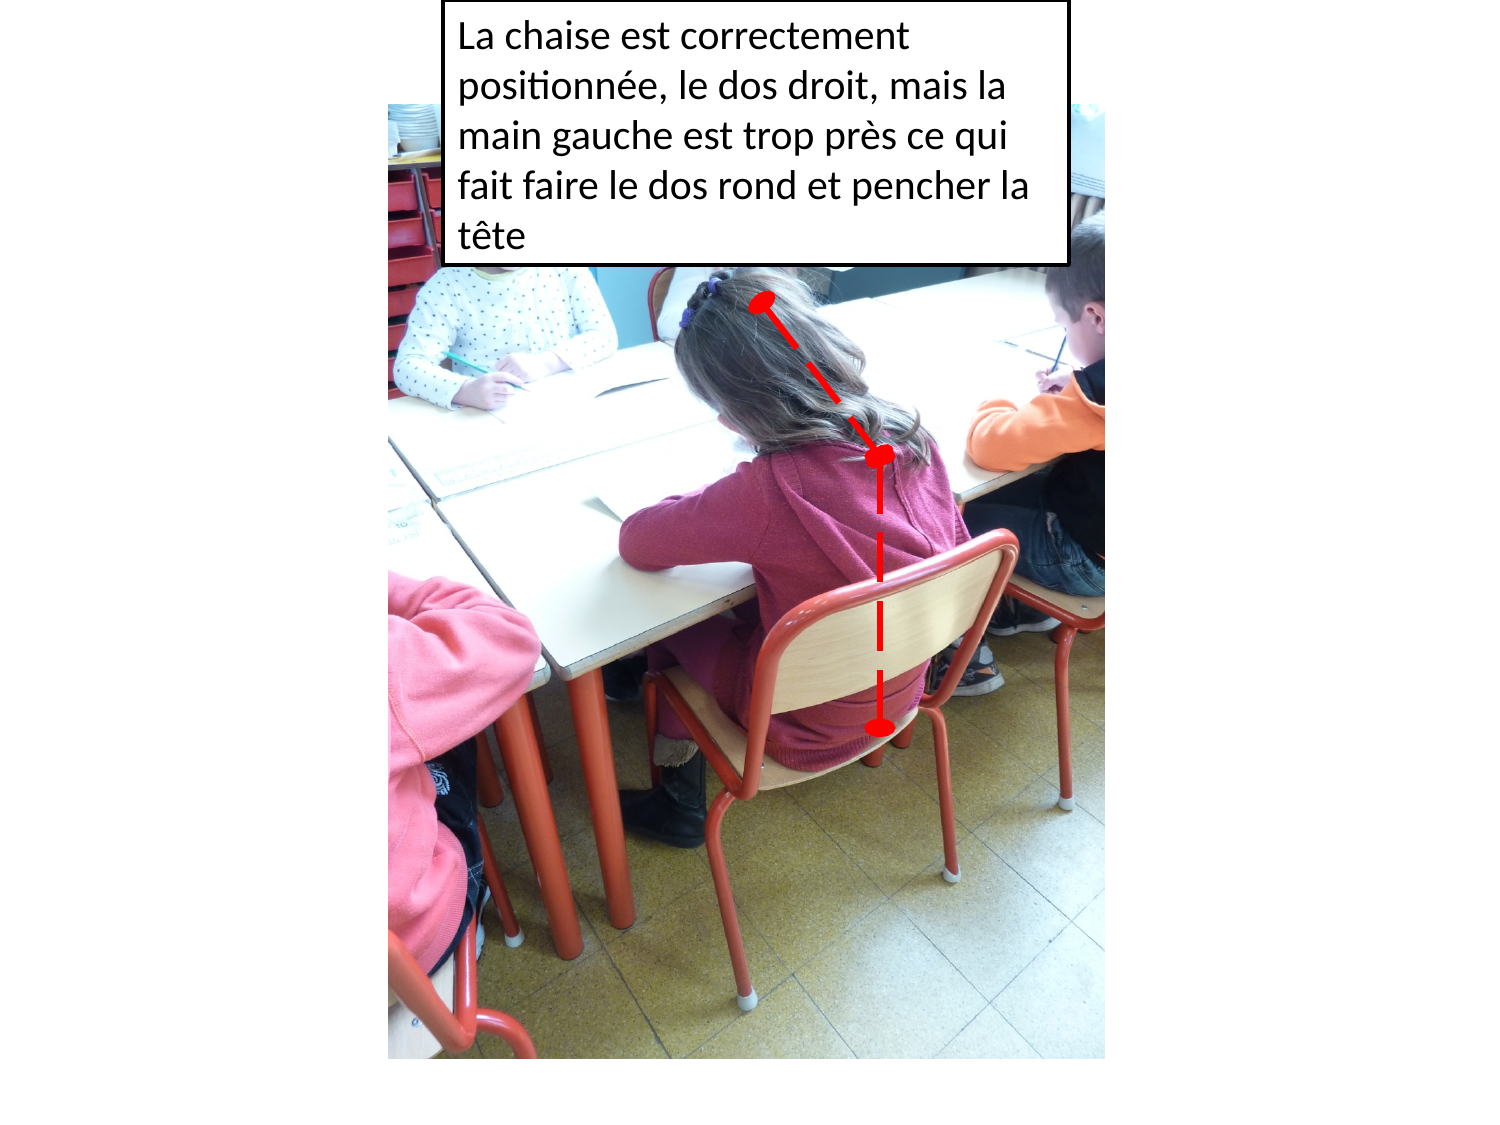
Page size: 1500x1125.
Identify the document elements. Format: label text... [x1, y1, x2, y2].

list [388, 104, 1105, 1059]
text_box La chaise est correctement positionnée, le dos droit, mais la main gauche est trop près ce qui fait faire le dos rond et pencher la tête [441, 0, 1071, 102]
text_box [761, 302, 881, 457]
